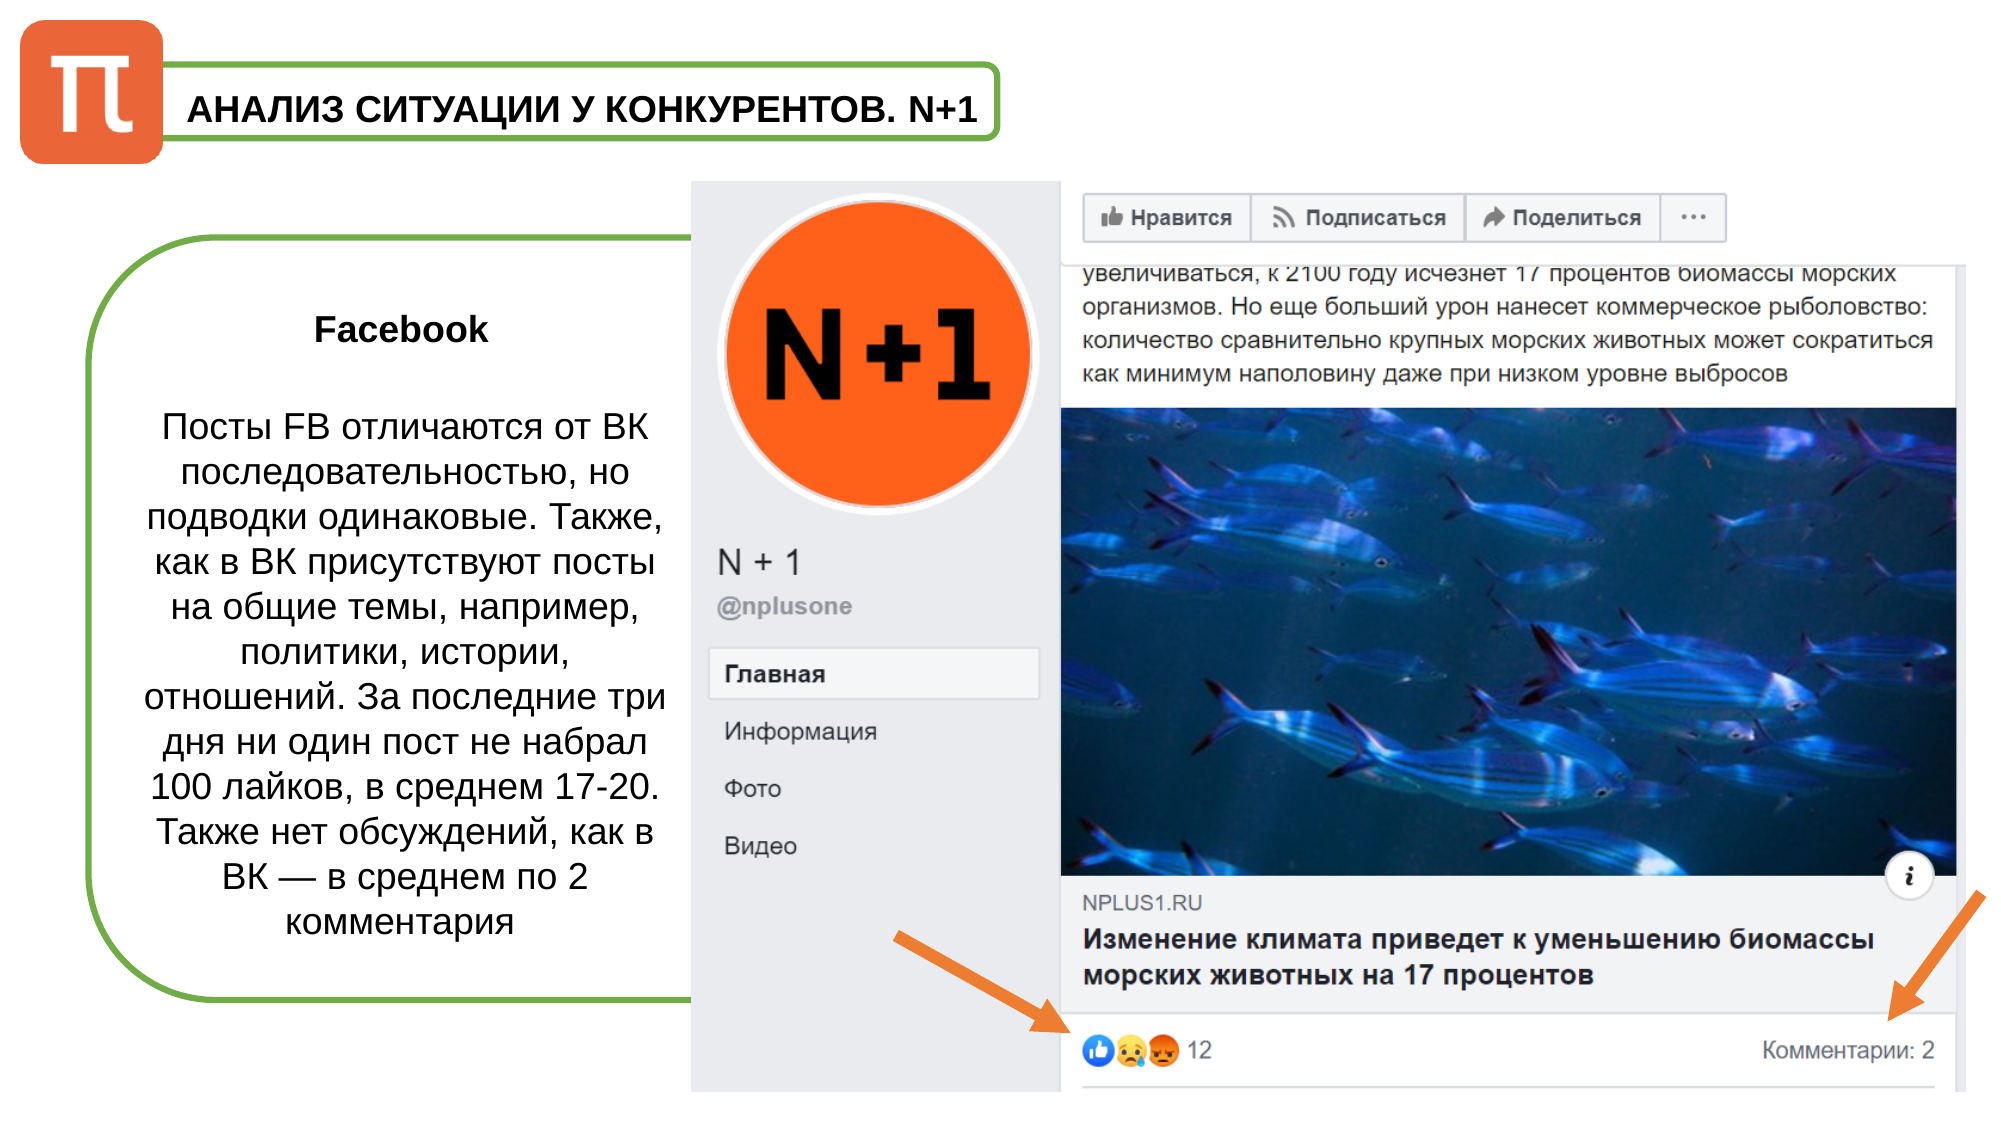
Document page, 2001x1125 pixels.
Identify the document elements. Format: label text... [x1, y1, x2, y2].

text_box [87, 236, 690, 1002]
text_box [1887, 893, 1982, 1022]
picture [19, 20, 163, 164]
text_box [895, 935, 1071, 1034]
picture [690, 181, 1966, 1092]
text_box [163, 63, 999, 140]
text_box Facebook [299, 297, 512, 358]
text_box АНАЛИЗ СИТУАЦИИ У КОНКУРЕНТОВ. N+1 [171, 77, 993, 138]
